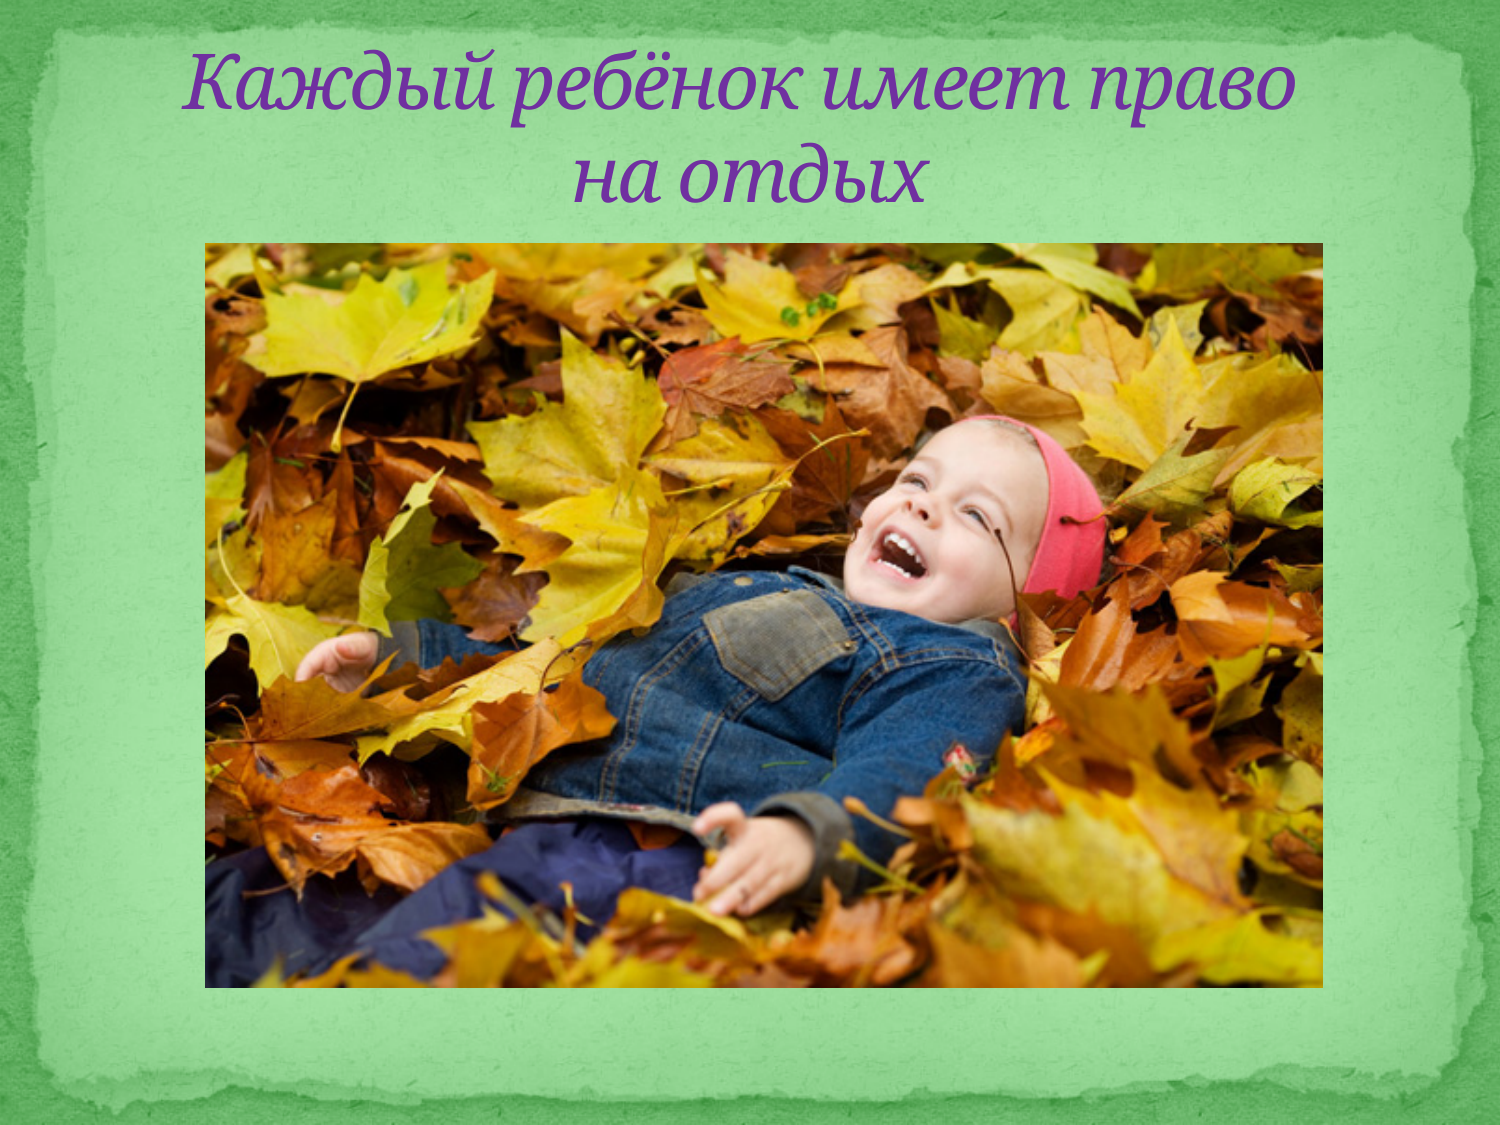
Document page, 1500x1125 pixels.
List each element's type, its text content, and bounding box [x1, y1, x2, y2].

title Каждый ребёнок имеет право на отдых [74, 24, 1425, 225]
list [208, 246, 1320, 985]
